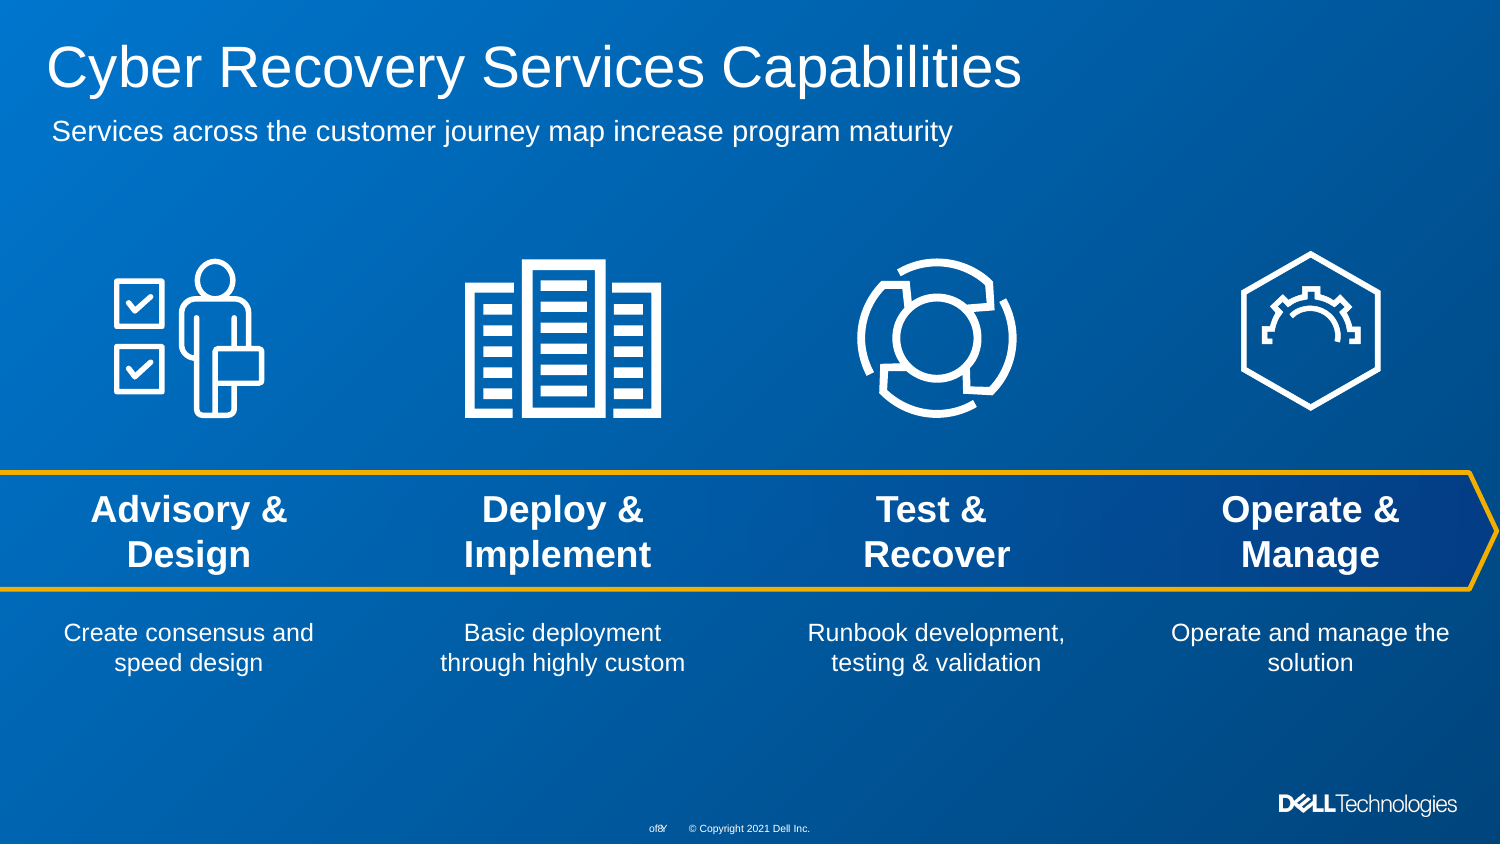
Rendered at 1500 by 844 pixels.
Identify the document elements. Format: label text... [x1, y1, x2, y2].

text_box Operate & Manage [1168, 485, 1453, 576]
text_box Create consensus and speed design [46, 616, 332, 677]
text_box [464, 259, 662, 418]
text_box [0, 472, 1497, 590]
text_box Runbook development, testing & validation [794, 616, 1080, 677]
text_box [1241, 251, 1381, 411]
text_box Operate and manage the solution [1168, 616, 1453, 677]
picture [1279, 793, 1457, 817]
text_box Basic deployment through highly custom [420, 616, 706, 677]
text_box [113, 258, 265, 419]
subtitle Services across the customer journey map increase program maturity [36, 105, 1407, 141]
title Cyber Recovery Services Capabilities [46, 37, 1454, 102]
text_box [857, 258, 1017, 418]
text_box Deploy & Implement [420, 485, 706, 576]
text_box Test & Recover [794, 485, 1080, 576]
text_box Advisory & Design [46, 485, 332, 576]
